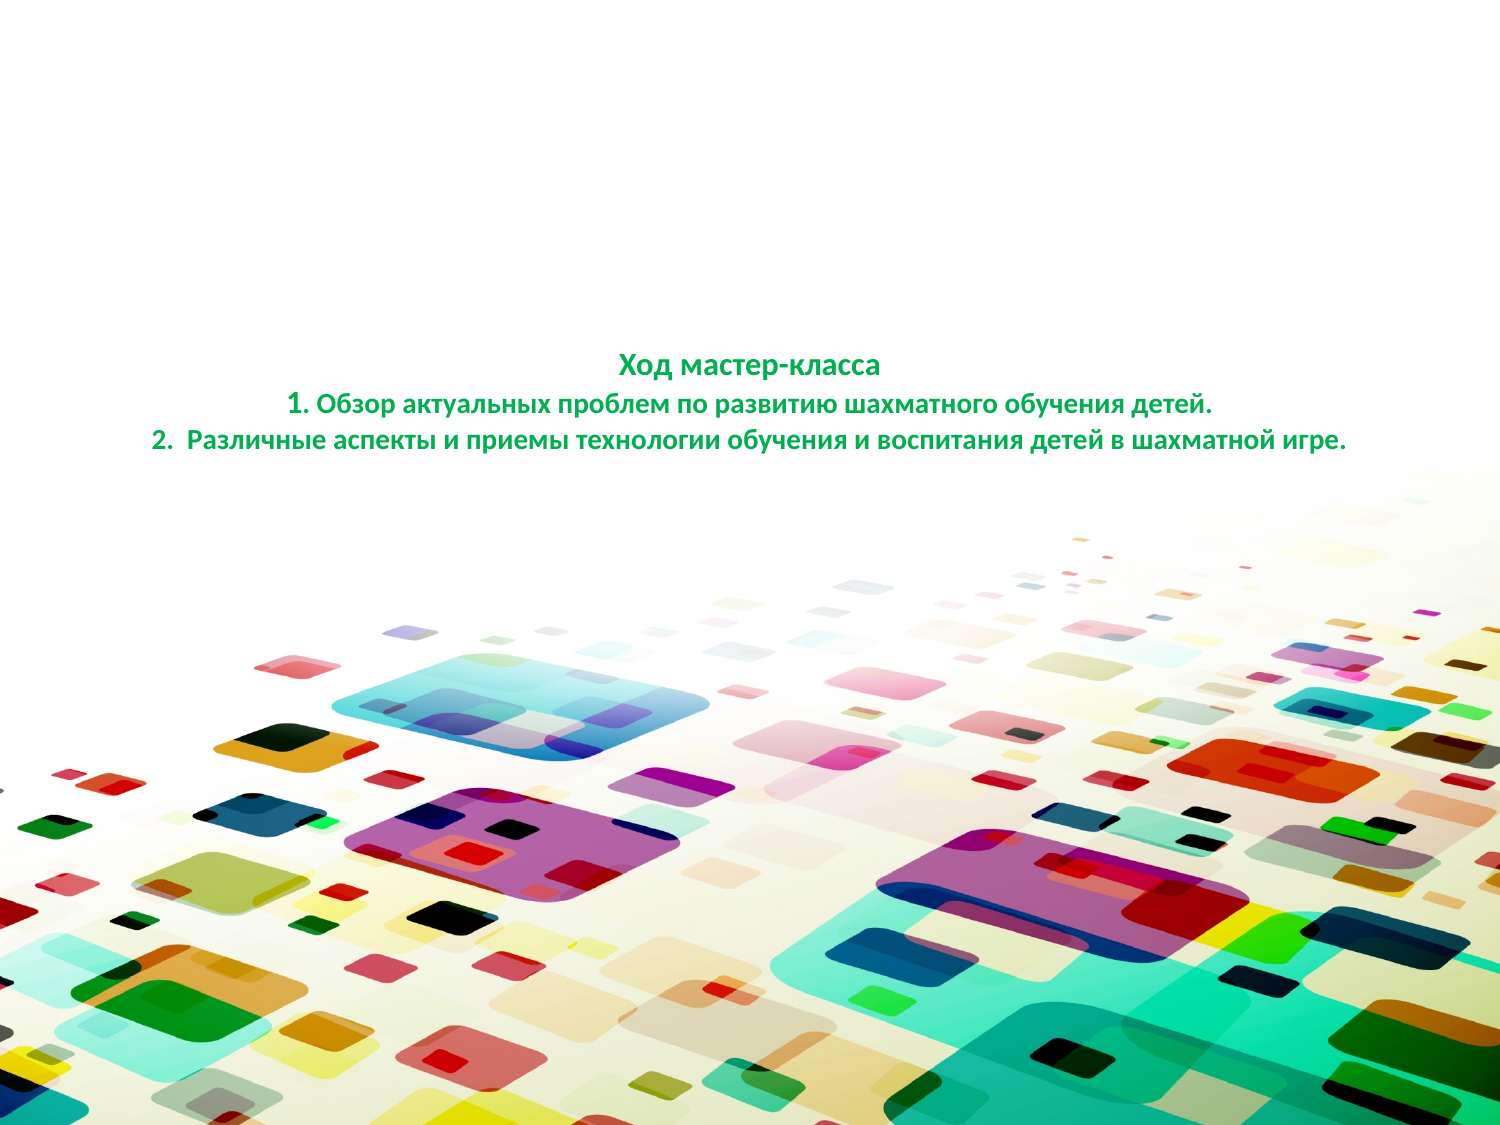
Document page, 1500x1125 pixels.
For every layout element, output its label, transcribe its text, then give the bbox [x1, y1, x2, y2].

picture [0, 1, 1500, 1125]
title Ход мастер-класса 1. Обзор актуальных проблем по развитию шахматного обучения детей. 2. Различные аспекты и приемы технологии обучения и воспитания детей в шахматной игре. [75, 101, 1425, 693]
